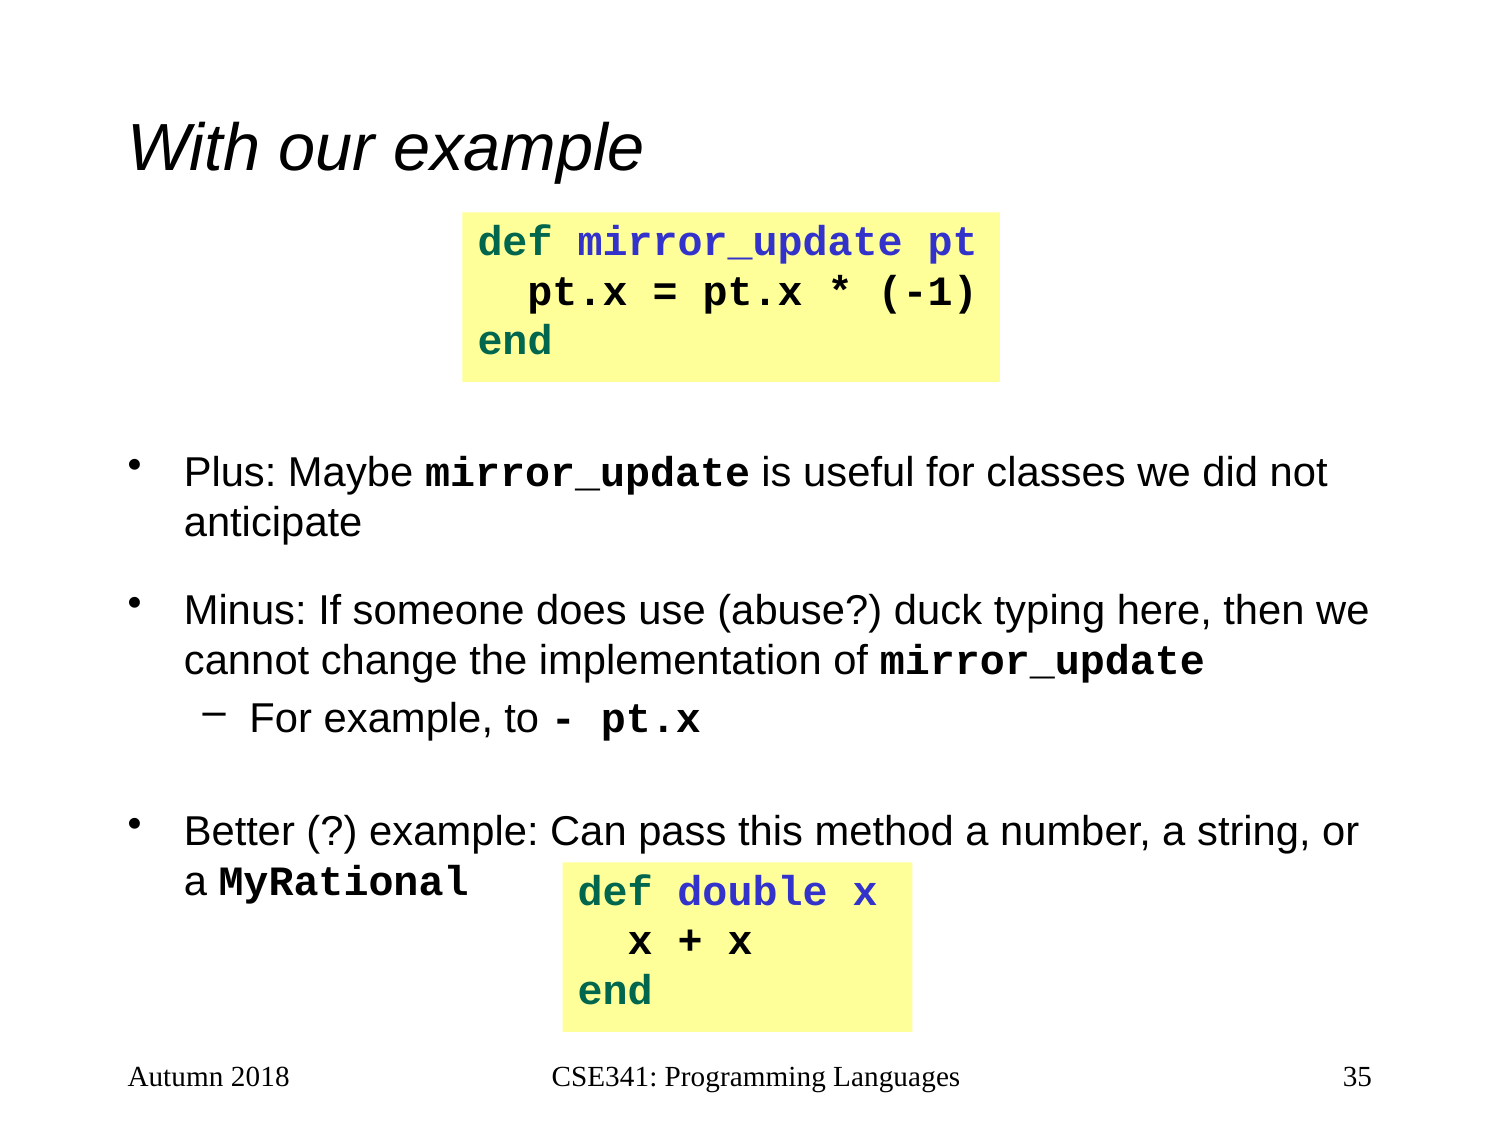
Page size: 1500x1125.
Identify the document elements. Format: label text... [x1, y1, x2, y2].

footer CSE341: Programming Languages [474, 1049, 1038, 1125]
slide_number Autumn 2018 [112, 1049, 426, 1125]
title With our example [112, 49, 1388, 238]
slide_number 35 [1074, 1049, 1388, 1125]
text_box def mirror_update pt pt.x = pt.x * (-1) end [462, 212, 1000, 382]
text_box def double x x + x end [562, 862, 913, 1032]
list Plus: Maybe mirror_update is useful for classes we did not anticipate Minus: If someone does use (abuse?) duck typing here, then we cannot change the implementation of mirror_update For example, to - pt.x Better (?) example: Can pass this method a number, a string, or a MyRational [112, 437, 1388, 1001]
